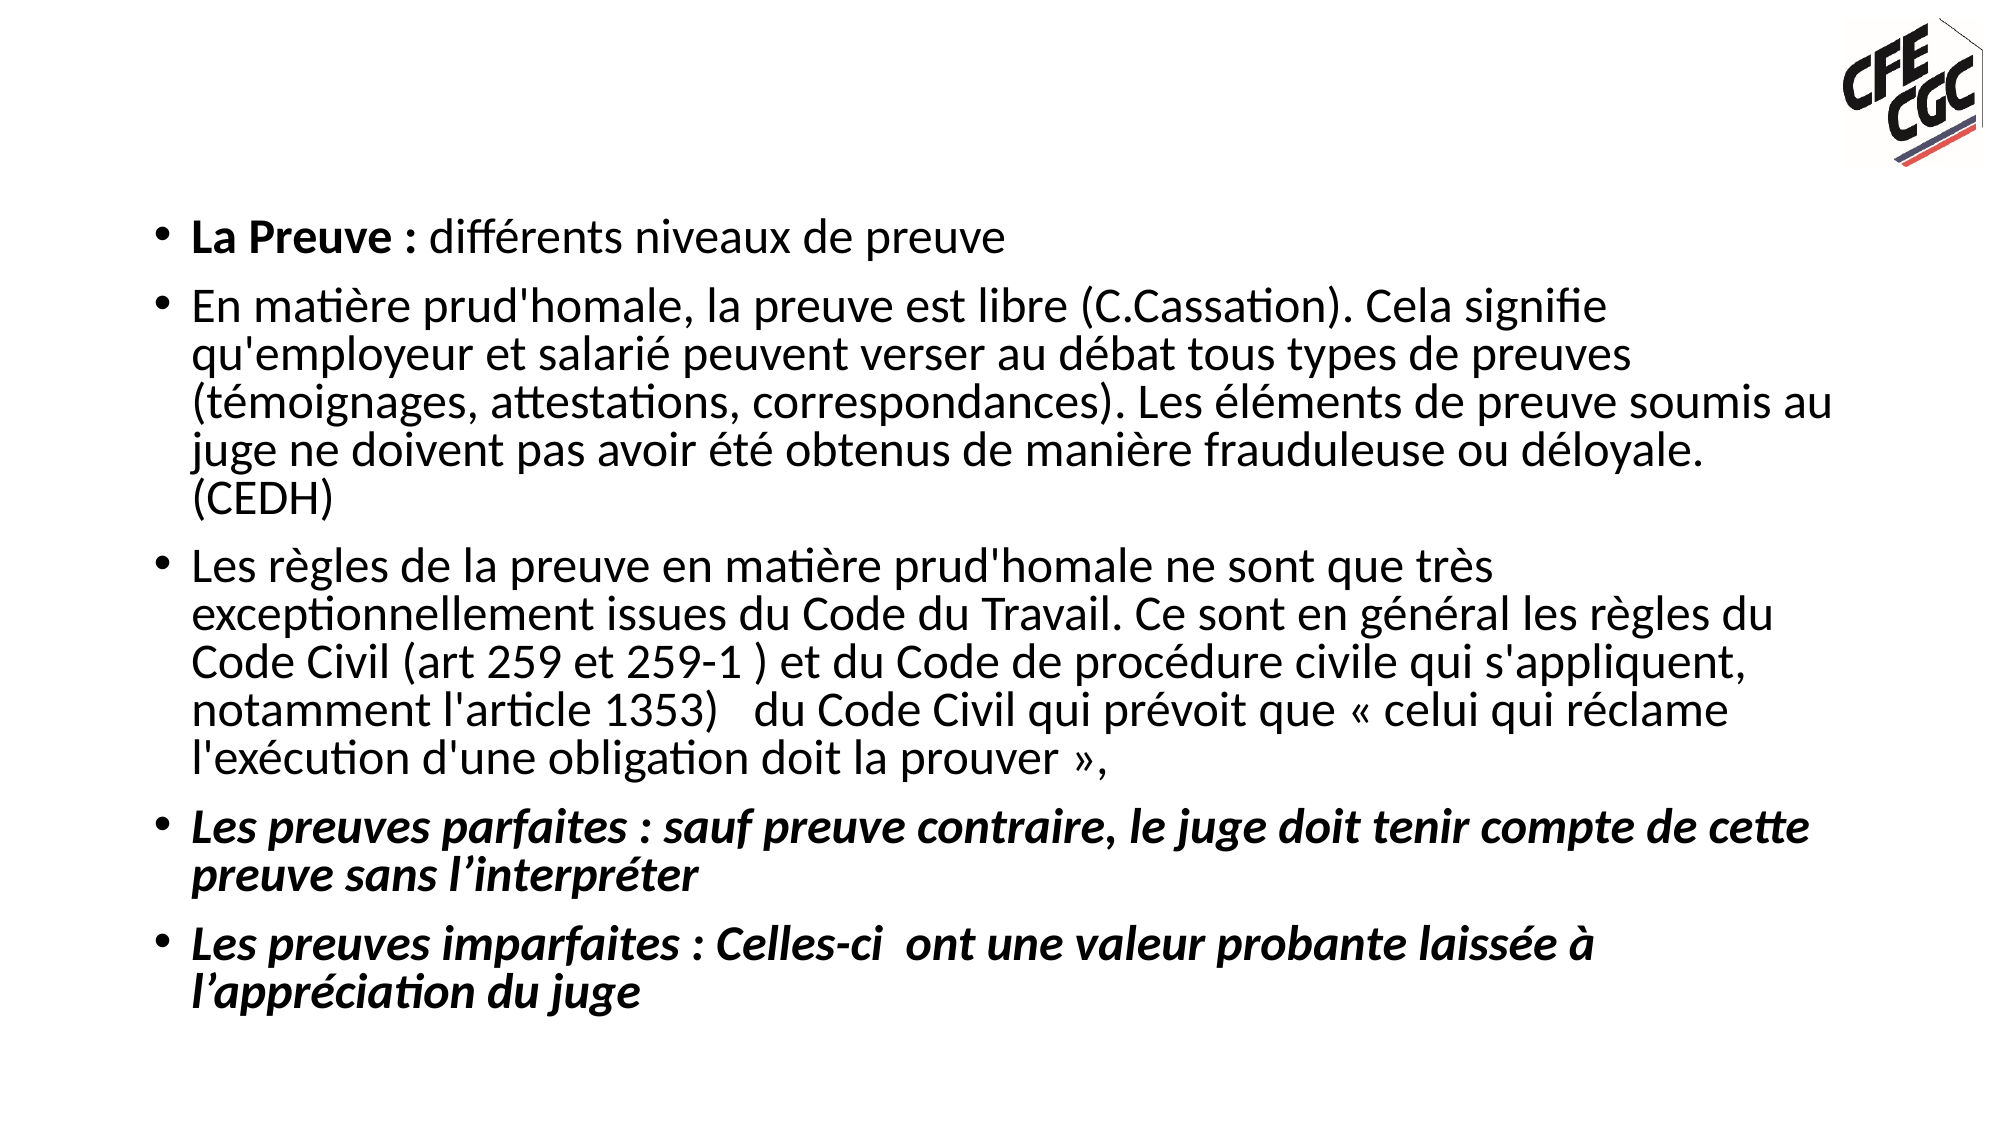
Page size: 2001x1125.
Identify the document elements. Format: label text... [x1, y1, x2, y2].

picture [1843, 18, 1983, 167]
list La Preuve : différents niveaux de preuve En matière prud'homale, la preuve est libre (C.Cassation). Cela signifie qu'employeur et salarié peuvent verser au débat tous types de preuves (témoignages, attestations, correspondances). Les éléments de preuve soumis au juge ne doivent pas avoir été obtenus de manière frauduleuse ou déloyale. (CEDH) Les règles de la preuve en matière prud'homale ne sont que très exceptionnellement issues du Code du Travail. Ce sont en général les règles du Code Civil (art 259 et 259-1 ) et du Code de procédure civile qui s'appliquent, notamment l'article 1353) du Code Civil qui prévoit que « celui qui réclame l'exécution d'une obligation doit la prouver », Les preuves parfaites : sauf preuve contraire, le juge doit tenir compte de cette preuve sans l’interpréter Les preuves imparfaites : Celles-ci ont une valeur probante laissée à l’appréciation du juge [138, 207, 1864, 1106]
